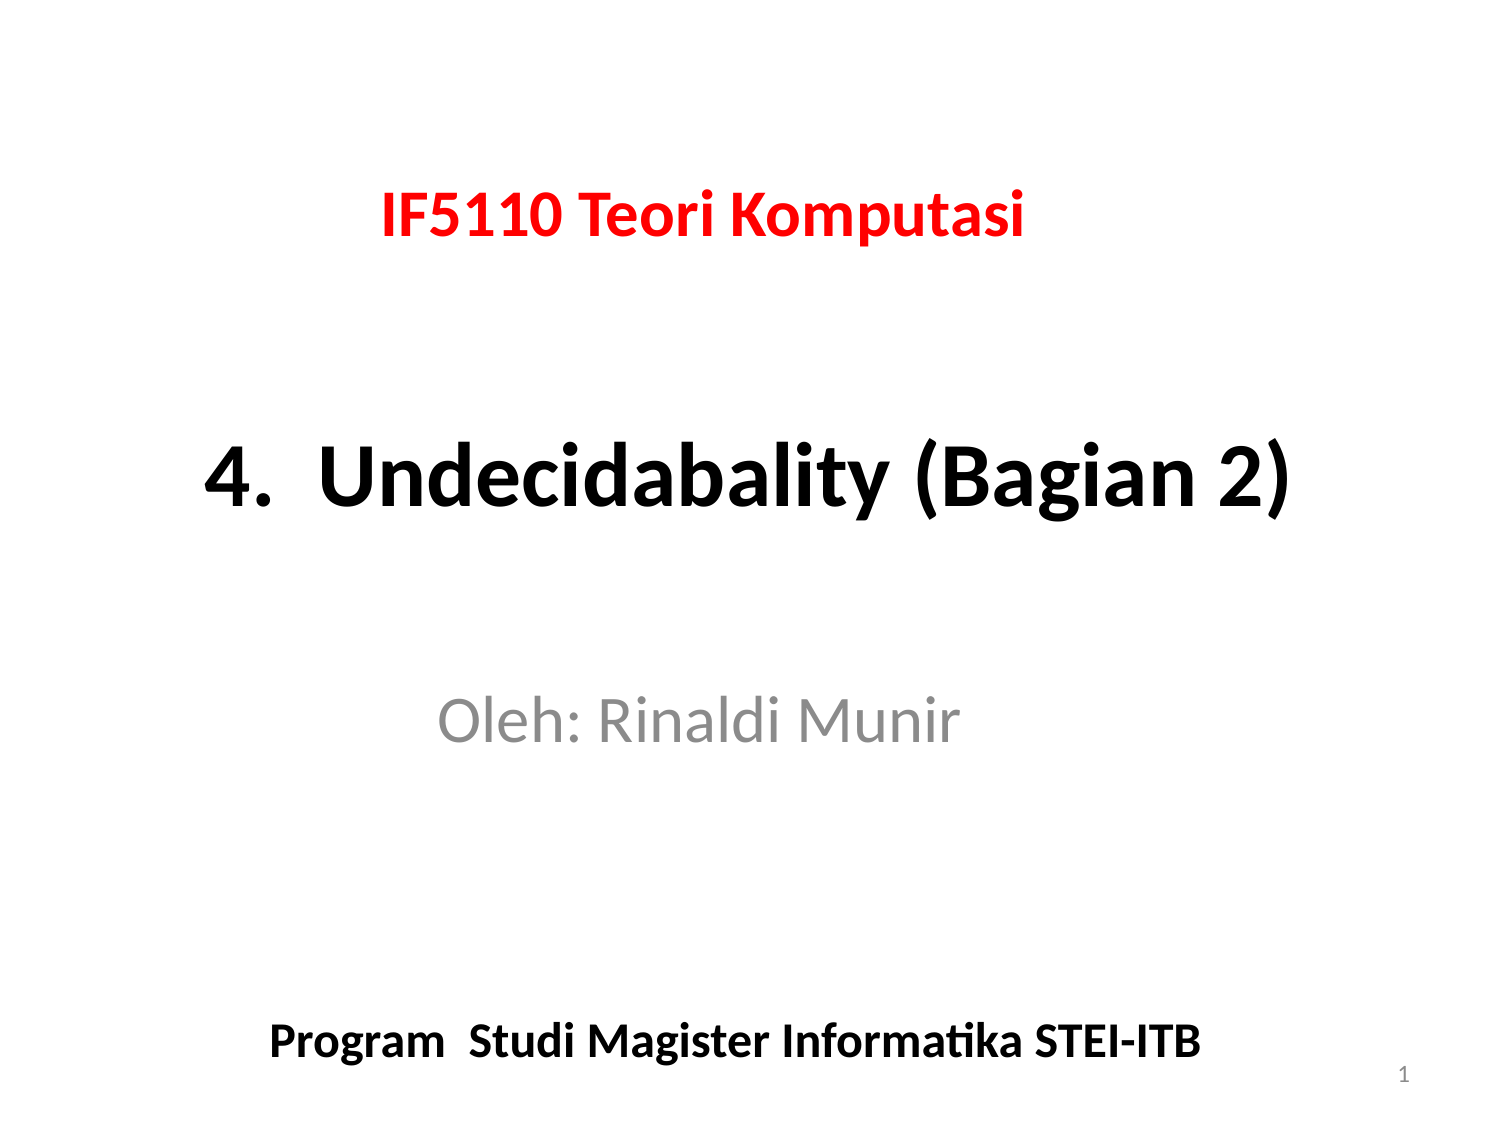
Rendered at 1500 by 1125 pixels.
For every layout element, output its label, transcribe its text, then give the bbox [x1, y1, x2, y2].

subtitle Oleh: Rinaldi Munir [174, 575, 1225, 788]
slide_number 1 [1074, 1042, 1425, 1103]
text_box Program Studi Magister Informatika STEI-ITB [254, 999, 1217, 1075]
title 4. Undecidabality (Bagian 2) [112, 349, 1388, 591]
text_box IF5110 Teori Komputasi [365, 162, 1042, 258]
